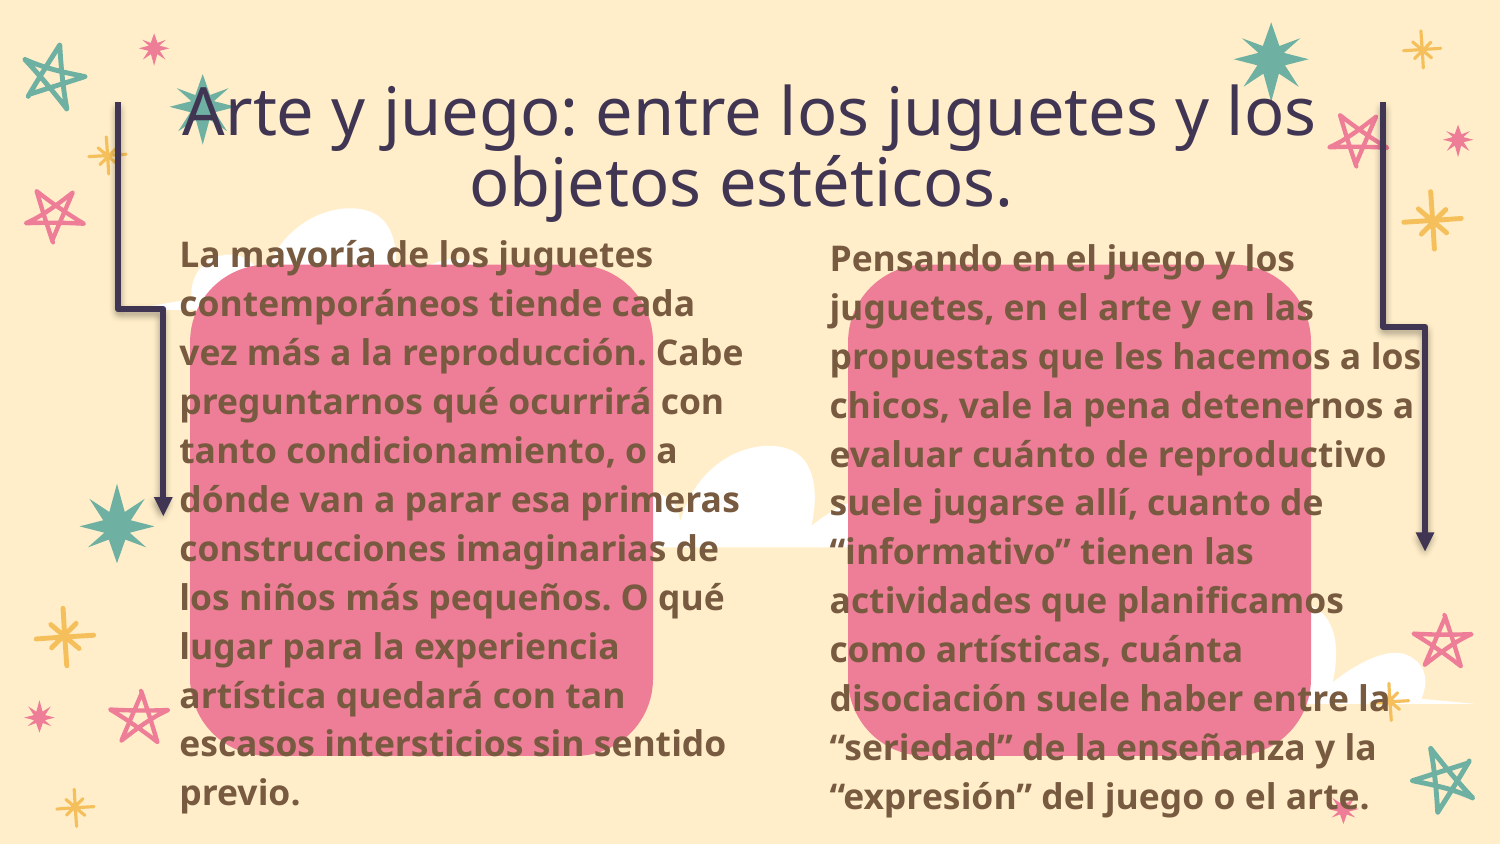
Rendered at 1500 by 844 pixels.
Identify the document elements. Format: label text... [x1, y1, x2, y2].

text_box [117, 101, 164, 517]
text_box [1382, 101, 1426, 552]
title Pensando en el juego y los juguetes, en el arte y en las propuestas que les hacemos a los chicos, vale la pena detenernos a evaluar cuánto de reproductivo suele jugarse allí, cuanto de “informativo” tienen las actividades que planificamos como artísticas, cuánta disociación suele haber entre la “seriedad” de la enseñanza y la “expresión” del juego o el arte. [814, 559, 1456, 631]
title Arte y juego: entre los juguetes y los objetos estéticos. [118, 62, 1384, 142]
title La mayoría de los juguetes contemporáneos tiende cada vez más a la reproducción. Cabe preguntarnos qué ocurrirá con tanto condicionamiento, o a dónde van a parar esa primeras construcciones imaginarias de los niños más pequeños. O qué lugar para la experiencia artística quedará con tan escasos intersticios sin sentido previo. [164, 516, 775, 587]
